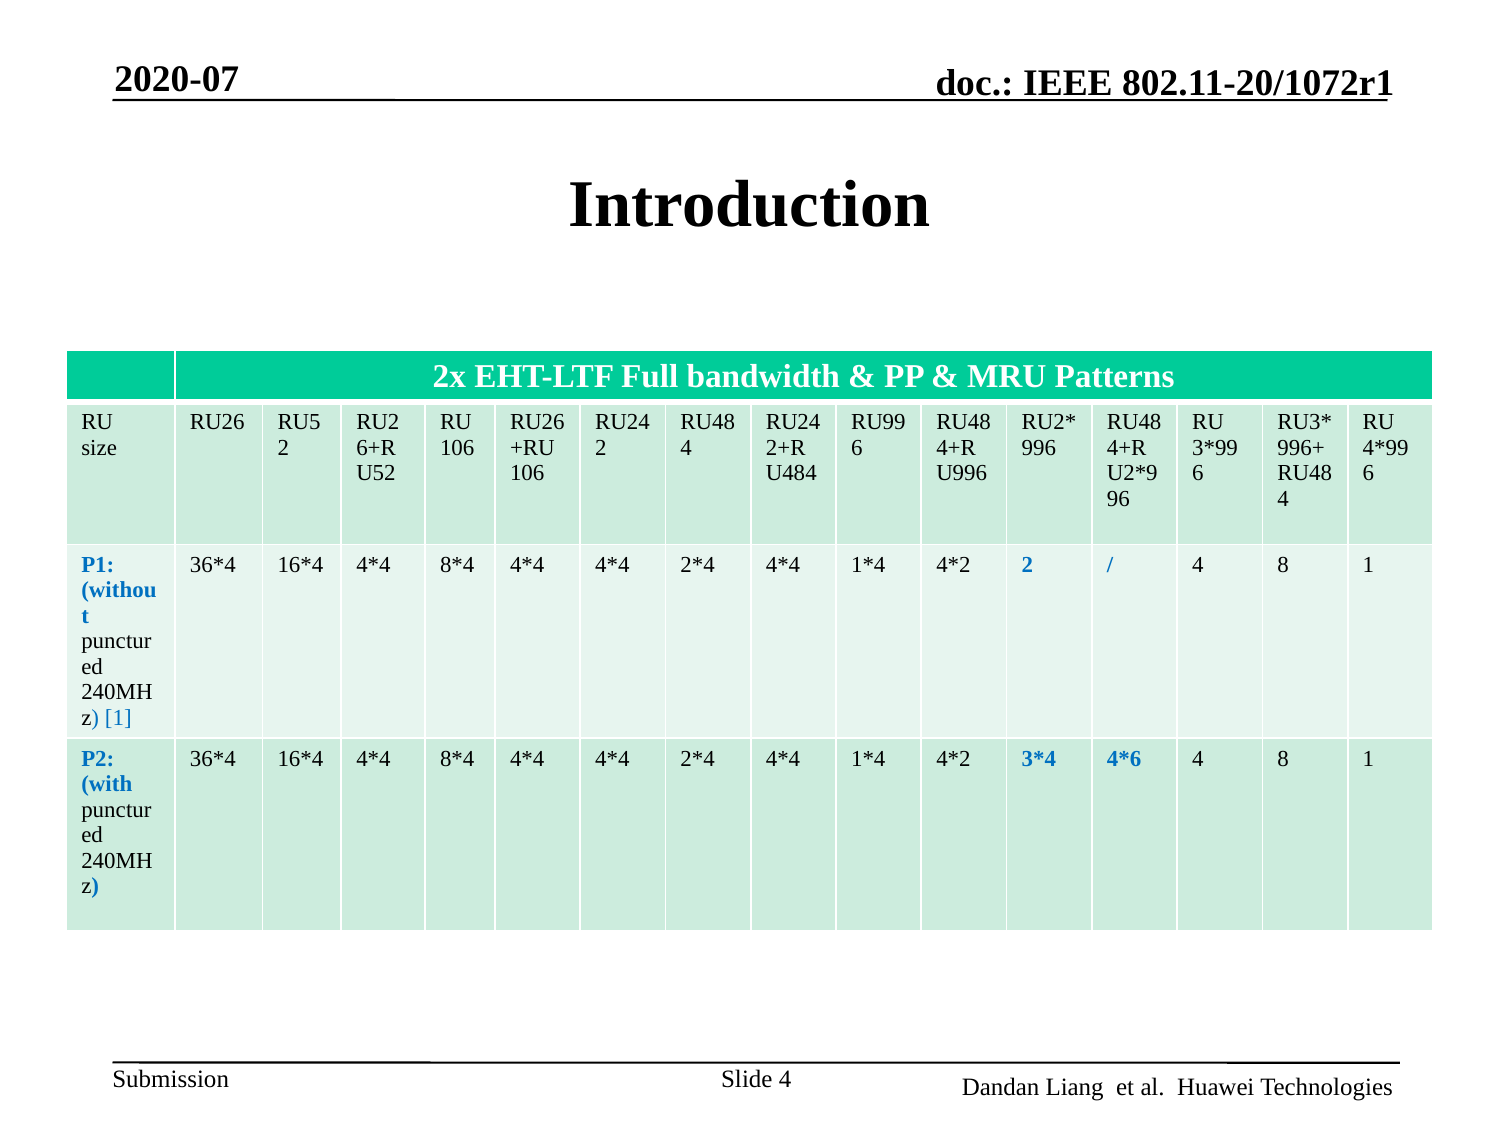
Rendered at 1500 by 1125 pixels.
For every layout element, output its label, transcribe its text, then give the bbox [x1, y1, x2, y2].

table_cell 4*4 [342, 545, 424, 737]
table_cell RU 4*996 [1349, 405, 1432, 544]
table_cell 4*4 [496, 545, 579, 737]
table_cell 1*4 [837, 739, 920, 930]
table_cell P2:(with punctured 240MHz) [67, 739, 174, 930]
table_cell 4 [1178, 739, 1262, 930]
table_cell 4*4 [496, 739, 579, 930]
table_cell 16*4 [263, 545, 340, 737]
table_cell 36*4 [176, 739, 262, 930]
table_cell 4*4 [752, 545, 835, 737]
table_cell RU size [67, 405, 174, 544]
table_cell 2*4 [666, 545, 750, 737]
table_cell RU3*996+RU484 [1263, 405, 1347, 544]
table_cell 8*4 [426, 545, 494, 737]
table_cell RU 3*996 [1178, 405, 1262, 544]
slide_number Slide 4 [712, 1061, 800, 1123]
title Introduction [112, 112, 1388, 288]
table_cell RU996 [837, 405, 920, 544]
table_cell 8 [1263, 739, 1347, 930]
table_cell 8 [1263, 545, 1347, 737]
table_cell RU242+RU484 [752, 405, 835, 544]
table_cell RU484 [666, 405, 750, 544]
table_cell 4*4 [581, 739, 665, 930]
table_cell 2*4 [666, 739, 750, 930]
table_cell RU26+RU106 [496, 405, 579, 544]
table_cell 4*4 [581, 545, 665, 737]
table_header [67, 351, 174, 399]
table_cell 36*4 [176, 545, 262, 737]
table_cell 3*4 [1007, 739, 1091, 930]
table_cell 4*6 [1093, 739, 1176, 930]
table_cell RU484+RU996 [922, 405, 1006, 544]
table_cell 1*4 [837, 545, 920, 737]
table_cell 2 [1007, 545, 1091, 737]
table_cell RU52 [263, 405, 340, 544]
table_cell 8*4 [426, 739, 494, 930]
table_cell 1 [1349, 545, 1432, 737]
table_header 2x EHT-LTF Full bandwidth & PP & MRU Patterns [176, 351, 1432, 399]
table_cell RU26 [176, 405, 262, 544]
slide_number 2020-07 [114, 54, 423, 100]
table_cell RU2*996 [1007, 405, 1091, 544]
table_cell 4*2 [922, 739, 1006, 930]
table_cell 4*4 [342, 739, 424, 930]
table_cell 4*4 [752, 739, 835, 930]
table_cell 4 [1178, 545, 1262, 737]
table_cell RU26+RU52 [342, 405, 424, 544]
table_cell 4*2 [922, 545, 1006, 737]
table_cell 16*4 [263, 739, 340, 930]
table_cell 1 [1349, 739, 1432, 930]
table_cell / [1093, 545, 1176, 737]
table_cell RU242 [581, 405, 665, 544]
table_cell RU484+RU2*996 [1093, 405, 1176, 544]
table_cell P1:(without punctured 240MHz) [1] [67, 545, 174, 737]
table_cell RU106 [426, 405, 494, 544]
